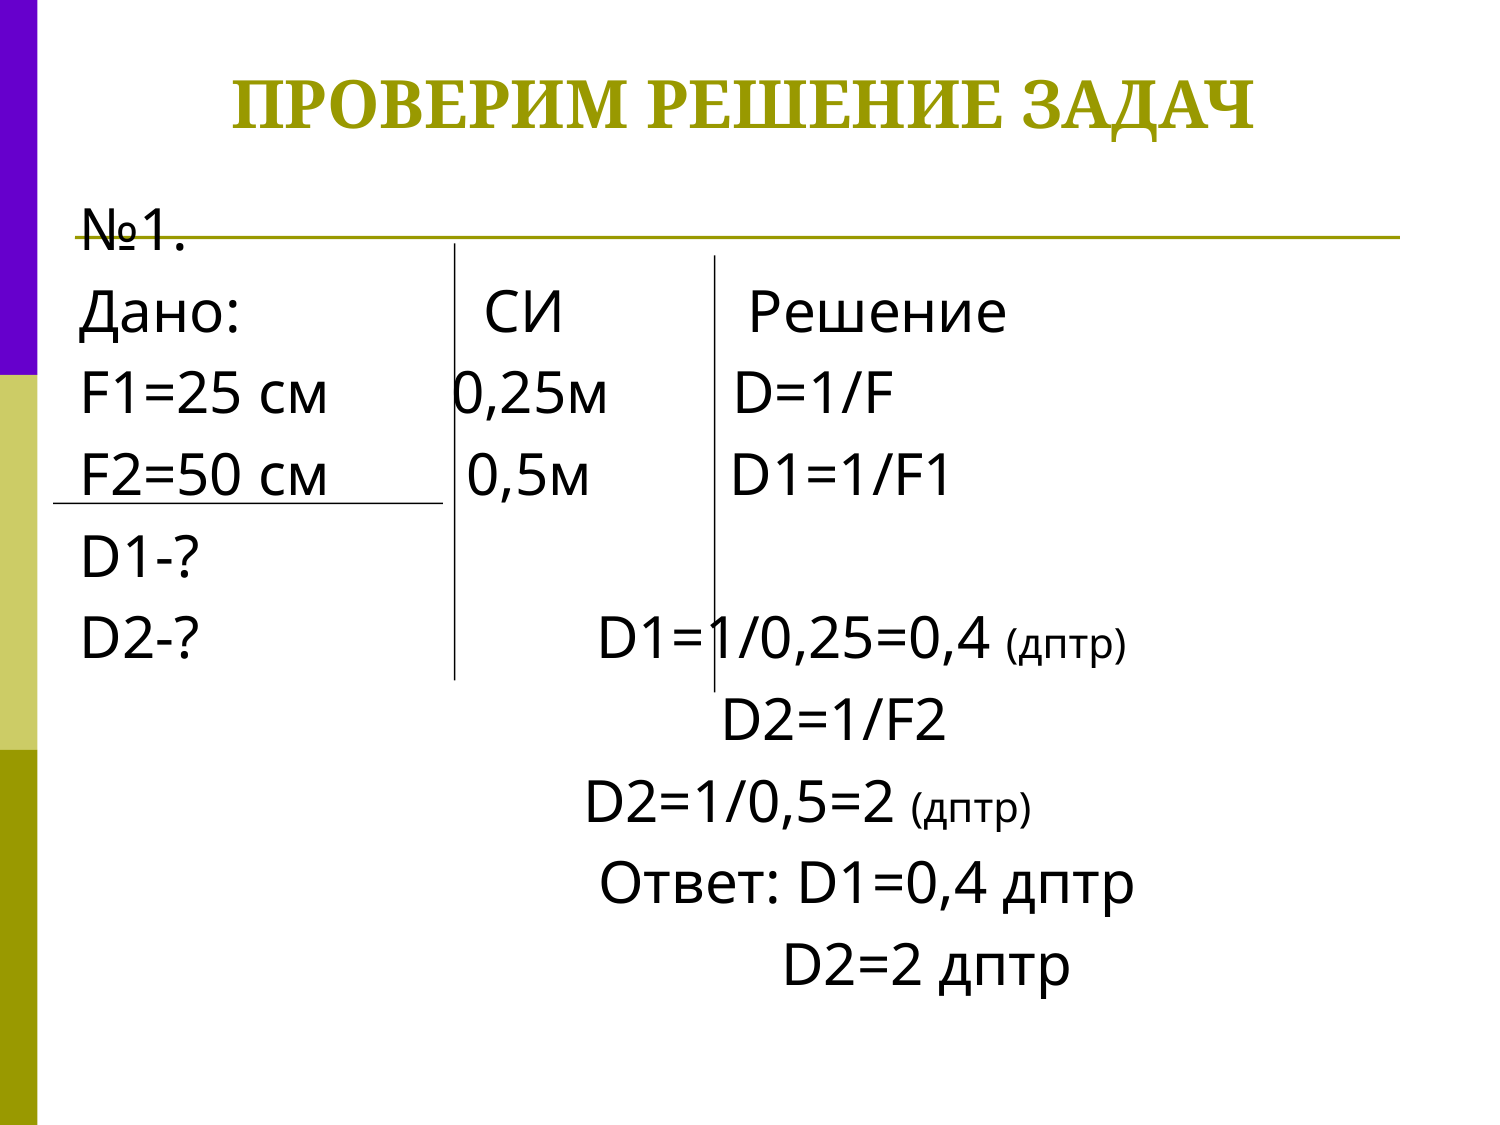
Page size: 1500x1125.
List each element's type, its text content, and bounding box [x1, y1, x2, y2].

list №1. Дано: СИ Решение F1=25 см 0,25м D=1/F F2=50 см 0,5м D1=1/F1 D1-? D2-? D1=1/0,25=0,4 (дптр) D2=1/F2 D2=1/0,5=2 (дптр) Ответ: D1=0,4 дптр D2=2 дптр [64, 184, 1416, 1083]
title ПРОВЕРИМ РЕШЕНИЕ ЗАДАЧ [74, 45, 1412, 150]
